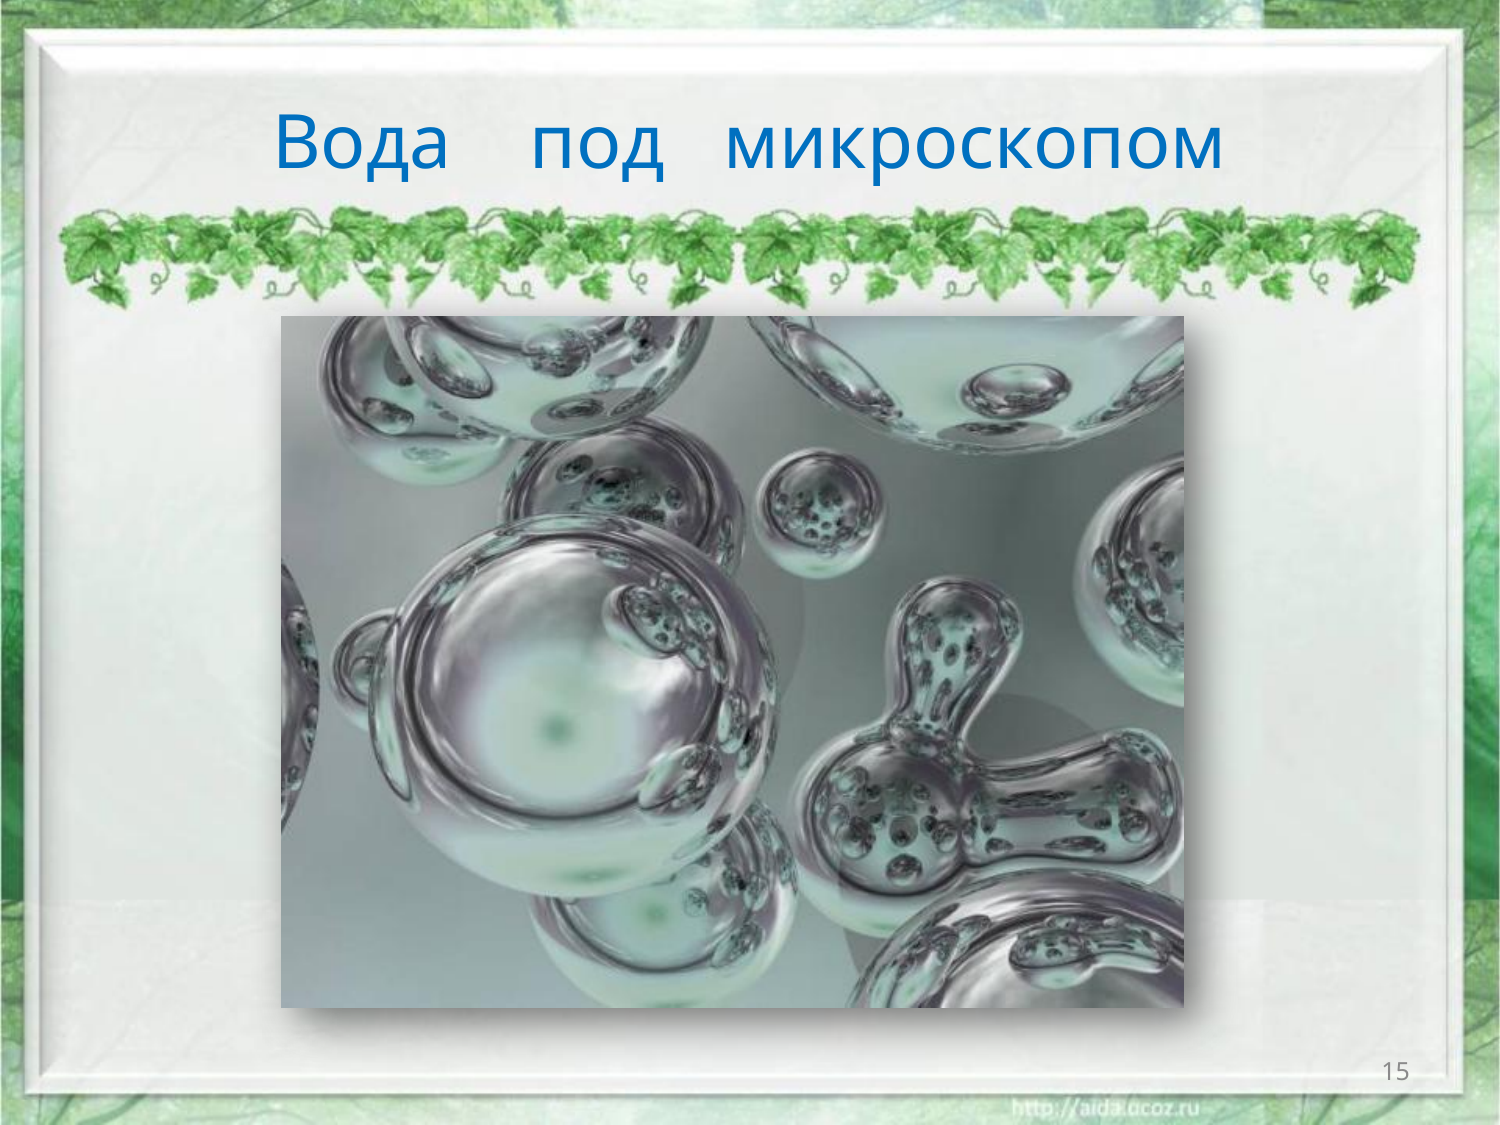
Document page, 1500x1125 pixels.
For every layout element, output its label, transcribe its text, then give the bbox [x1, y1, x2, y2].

title Вода под микроскопом [74, 44, 1426, 233]
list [280, 316, 1184, 1008]
picture [0, 0, 1500, 1125]
slide_number 15 [1074, 1042, 1425, 1103]
